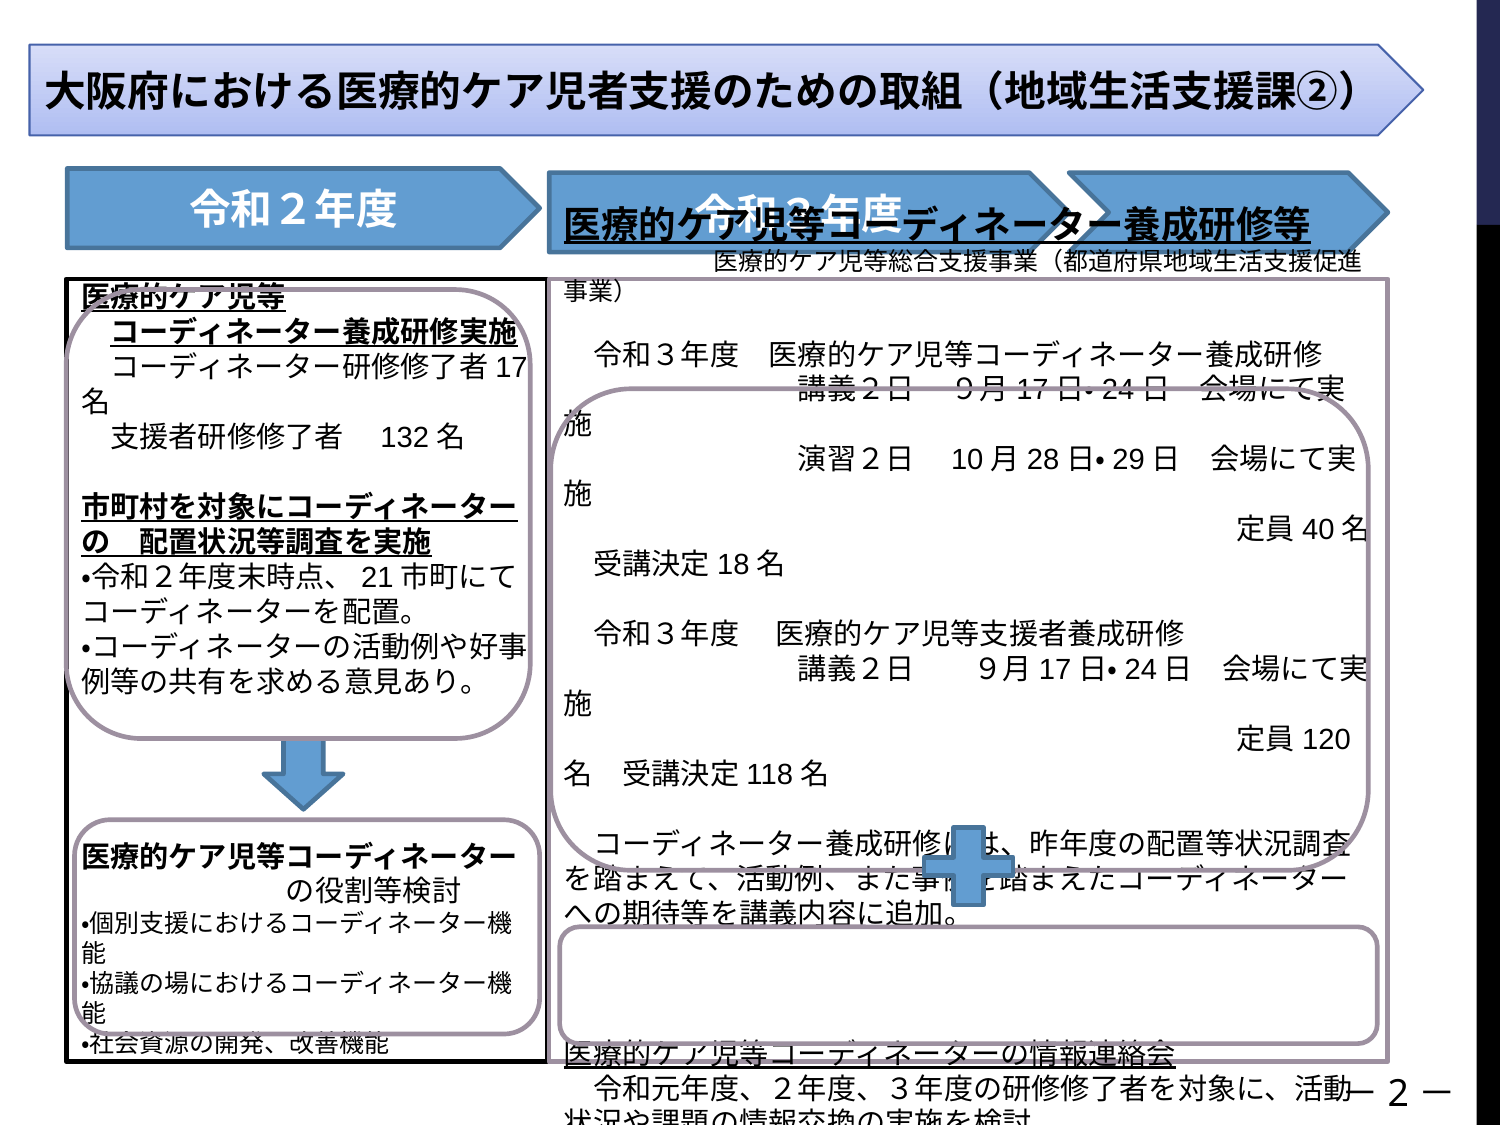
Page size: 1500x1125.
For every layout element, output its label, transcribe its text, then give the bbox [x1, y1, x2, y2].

text_box [261, 741, 346, 812]
text_box 医療的ケア児等 コーディネーター養成研修実施 コーディネーター研修修了者17名 支援者研修修了者 132名 市町村を対象にコーディネーターの 配置状況等調査を実施 ・令和２年度末時点、21市町にてコーディネーターを配置。 ・コーディネーターの活動例や好事例等の共有を求める意見あり。 医療的ケア児等コーディネーター の役割等検討 ・個別支援におけるコーディネーター機能 ・協議の場におけるコーディネーター機能 ・社会資源の開発、改善機能 [64, 277, 547, 1064]
text_box 令和２年度 [64, 166, 543, 251]
list [267, 258, 808, 277]
text_box [72, 817, 542, 1037]
text_box 大阪府における医療的ケア児者支援のための取組（地域生活支援課②） [28, 43, 1425, 137]
text_box 令和３年度 [546, 170, 1072, 255]
text_box －2－ [1326, 1061, 1484, 1122]
text_box 医療的ケア児等コーディネーター養成研修等 医療的ケア児等総合支援事業（都道府県地域生活支援促進事業） 令和３年度 医療的ケア児等コーディネーター養成研修 講義２日 ９月17日・24日 会場にて実施 演習２日 10月28日・29日 会場にて実施 定員40名 受講決定18名 令和３年度 医療的ケア児等支援者養成研修 講義２日 ９月17日・24日 会場にて実施 定員120名 受講決定118名 コーディネーター養成研修には、昨年度の配置等状況調査を踏まえて、活動例、また事例を踏まえたコーディネーターへの期待等を講義内容に追加。 医療的ケア児等コーディネーターの情報連絡会 令和元年度、２年度、３年度の研修修了者を対象に、活動状況や課題の情報交換の実施を検討。 [547, 277, 1390, 1064]
text_box [557, 924, 1380, 1046]
text_box [1066, 170, 1391, 255]
text_box [63, 287, 533, 741]
text_box [922, 825, 1015, 907]
text_box [548, 386, 1371, 873]
list [834, 258, 1375, 277]
